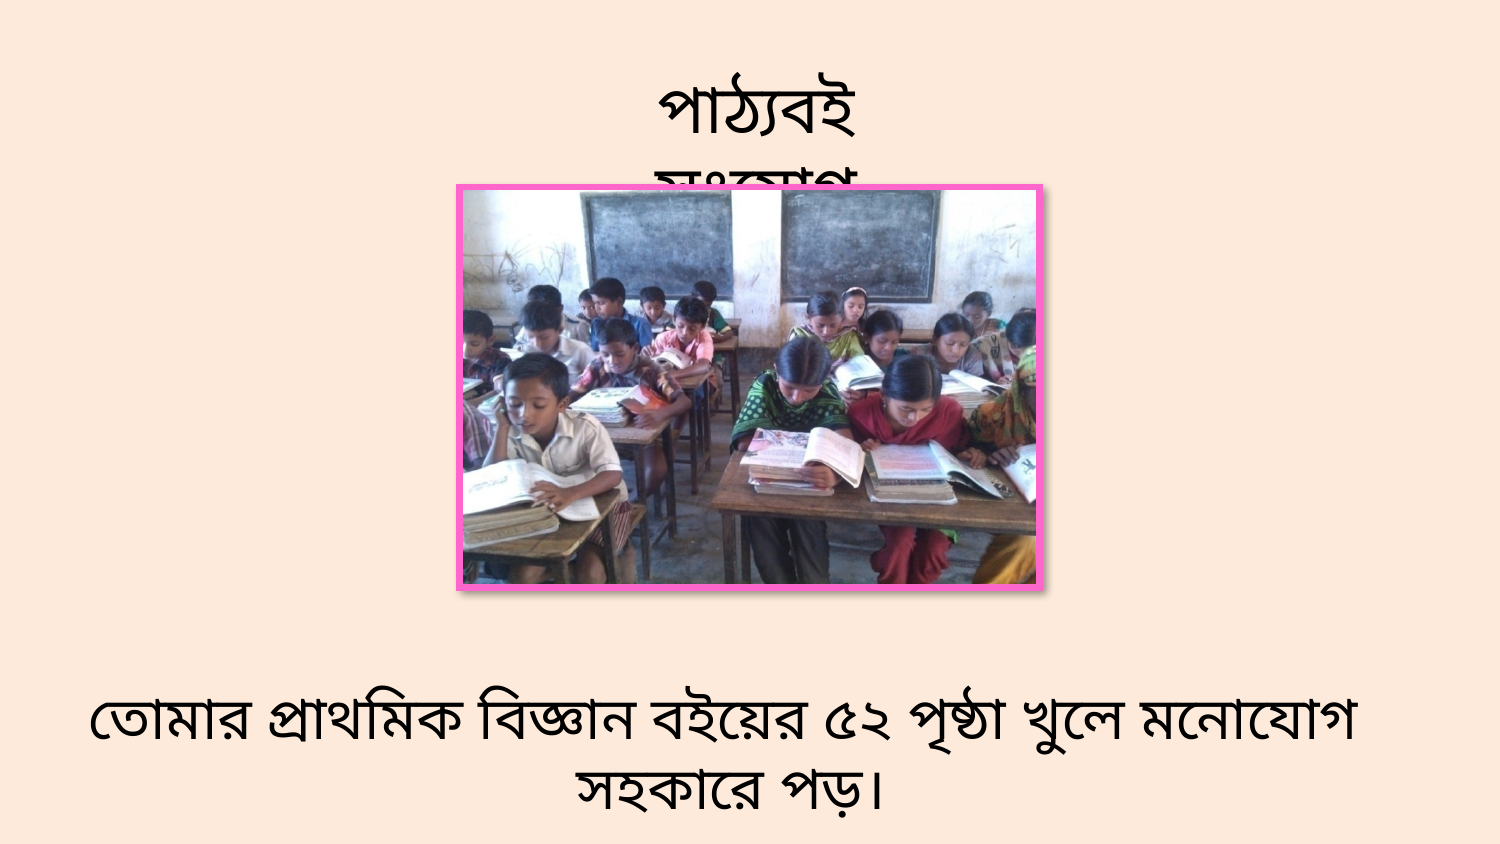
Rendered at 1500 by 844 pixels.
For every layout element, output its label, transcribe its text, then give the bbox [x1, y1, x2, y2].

text_box পাঠ্যবই সংযোগ [549, 59, 963, 183]
text_box তোমার প্রাথমিক বিজ্ঞান বইয়ের ৫২ পৃষ্ঠা খুলে মনোযোগ সহকারে পড়। [62, 673, 1400, 829]
picture [462, 190, 1037, 585]
